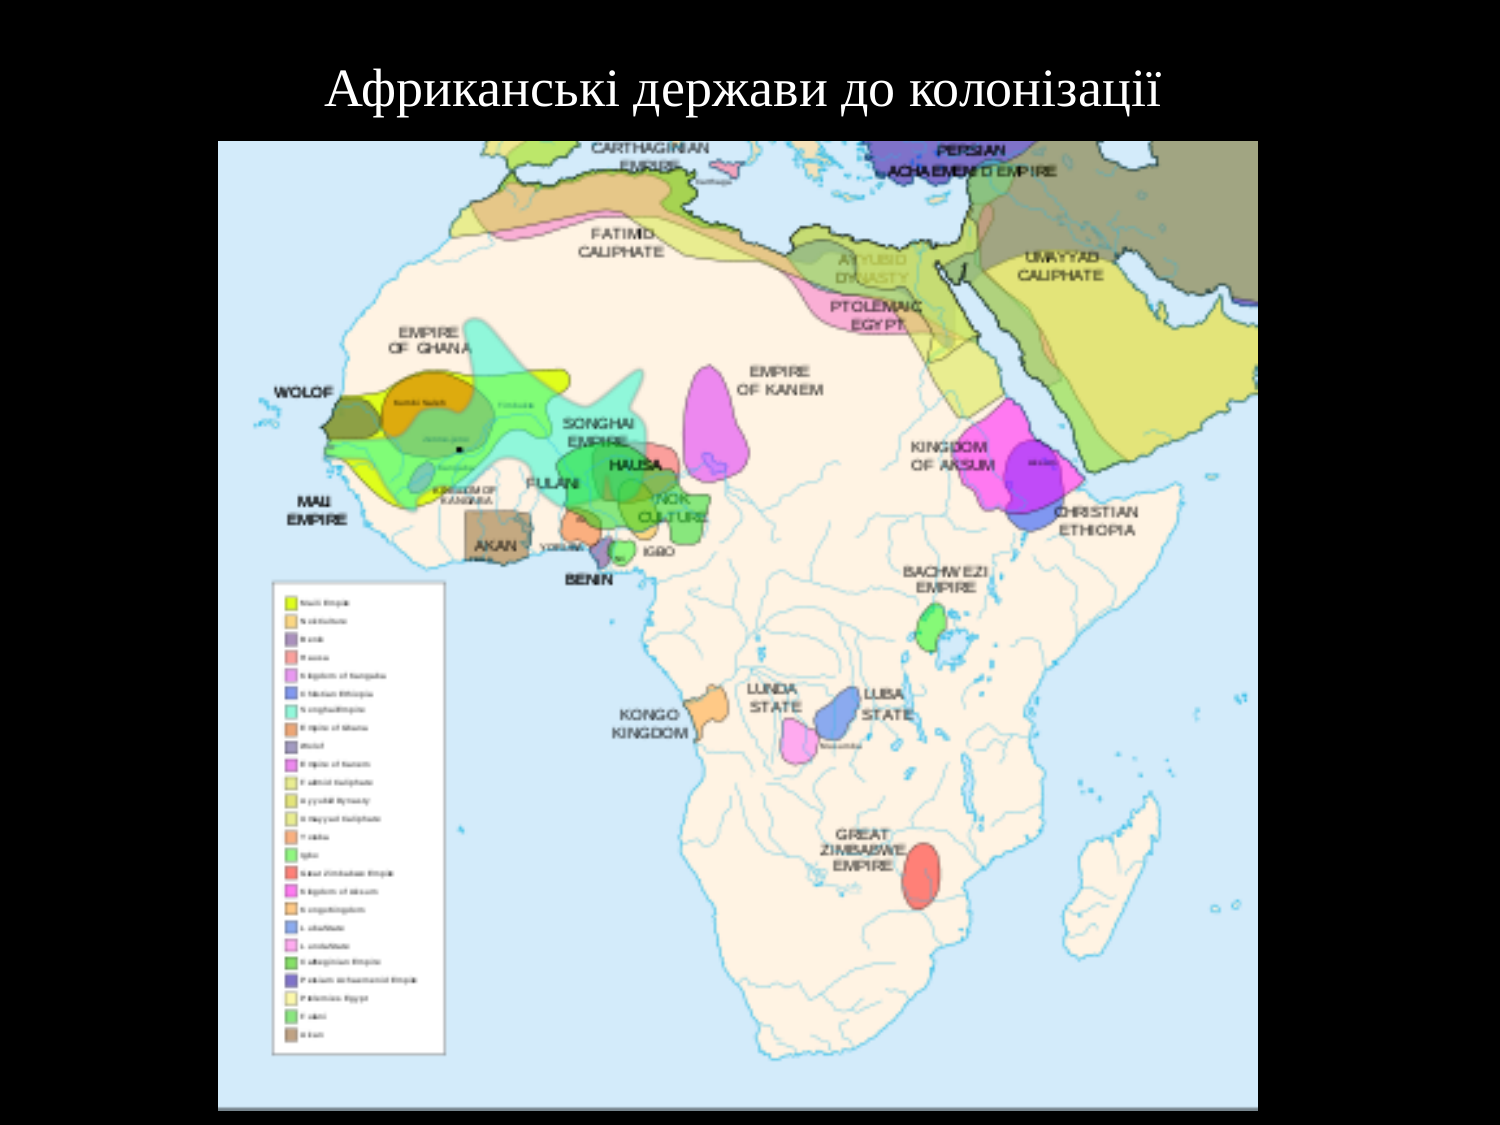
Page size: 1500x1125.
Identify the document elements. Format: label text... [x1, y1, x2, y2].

picture [218, 141, 1258, 1111]
title Африканські держави до колонізації [75, 45, 1425, 126]
